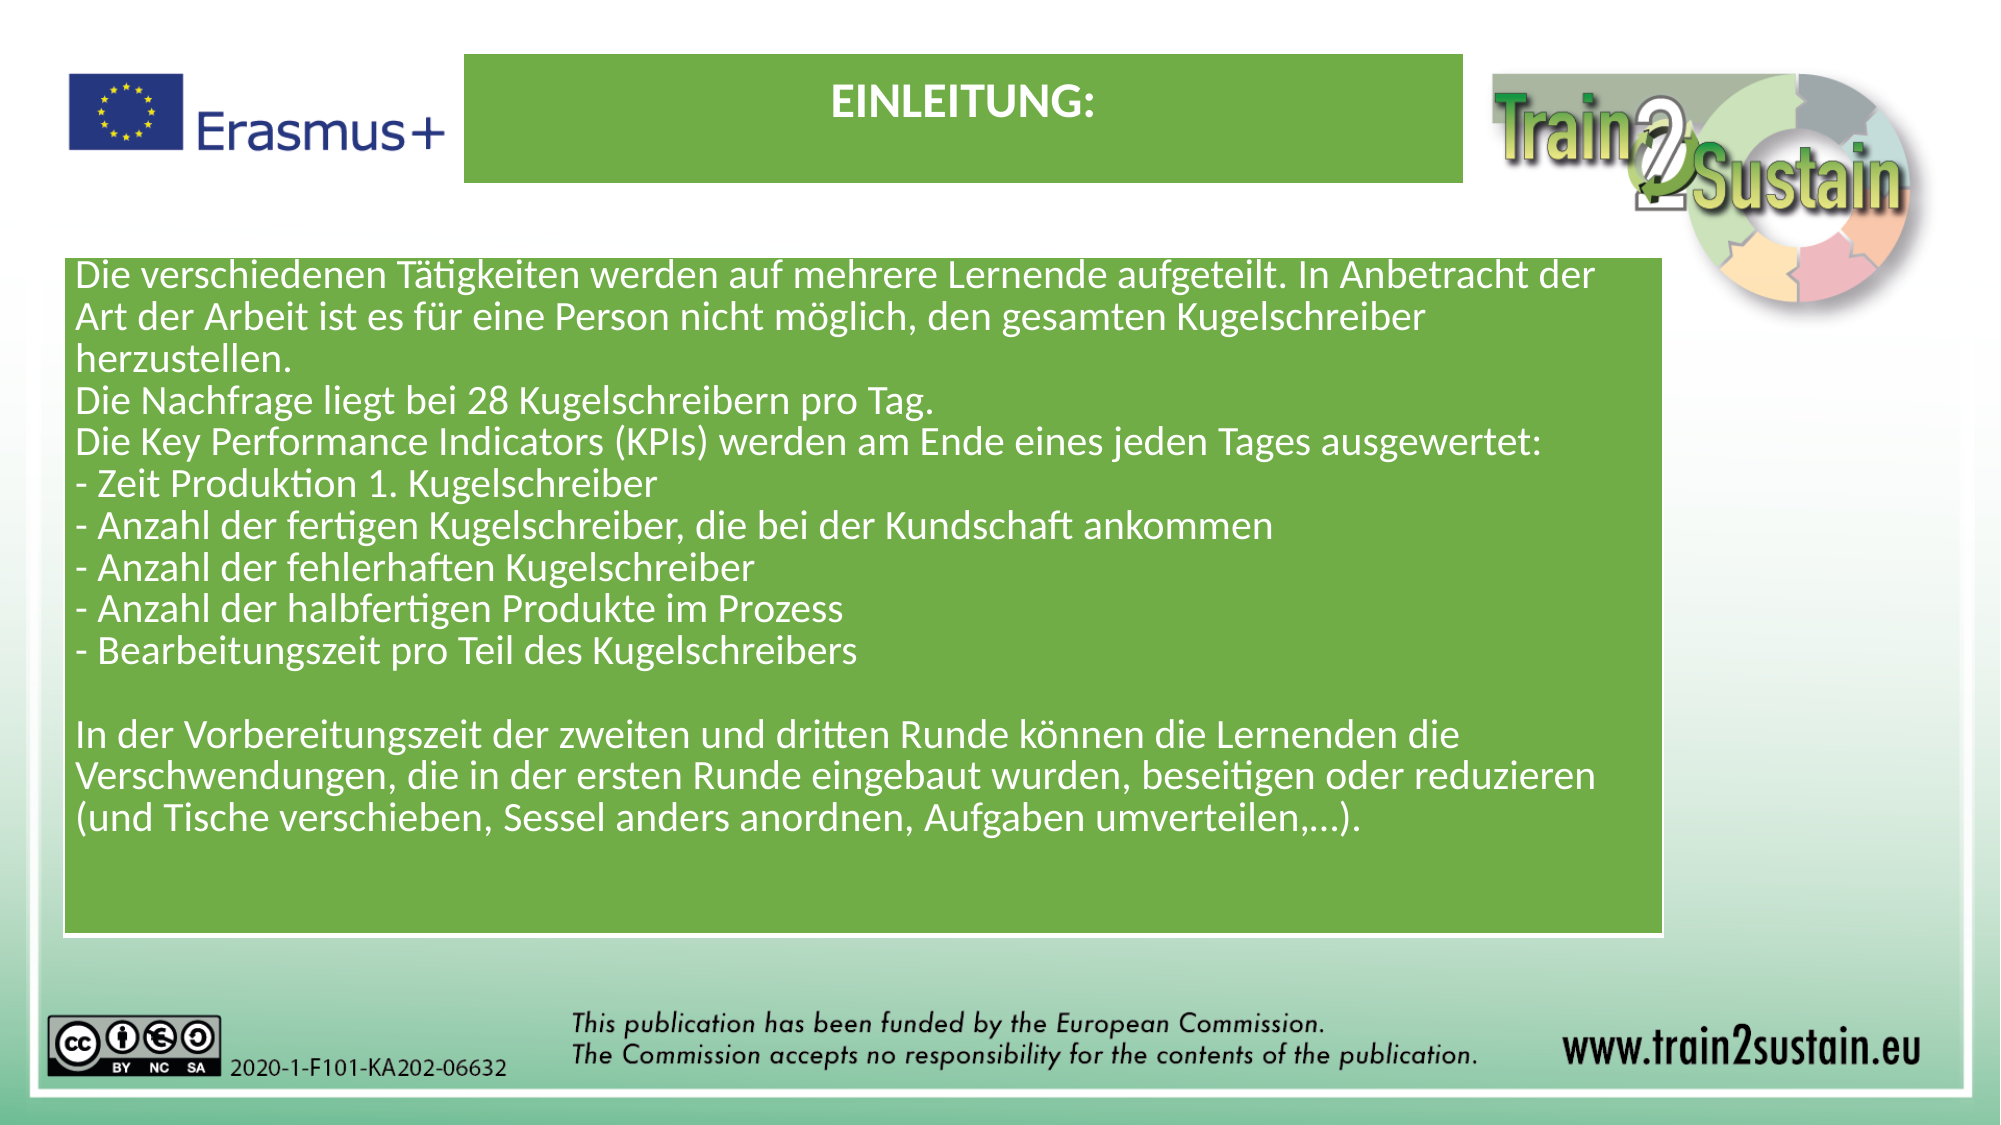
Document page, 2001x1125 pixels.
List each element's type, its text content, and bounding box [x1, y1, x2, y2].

table_header Die verschiedenen Tätigkeiten werden auf mehrere Lernende aufgeteilt. In Anbetracht der Art der Arbeit ist es für eine Person nicht möglich, den gesamten Kugelschreiber herzustellen. Die Nachfrage liegt bei 28 Kugelschreibern pro Tag. Die Key Performance Indicators (KPIs) werden am Ende eines jeden Tages ausgewertet: - Zeit Produktion 1. Kugelschreiber - Anzahl der fertigen Kugelschreiber, die bei der Kundschaft ankommen - Anzahl der fehlerhaften Kugelschreiber - Anzahl der halbfertigen Produkte im Prozess - Bearbeitungszeit pro Teil des Kugelschreibers In der Vorbereitungszeit der zweiten und dritten Runde können die Lernenden die Verschwendungen, die in der ersten Runde eingebaut wurden, beseitigen oder reduzieren (und Tische verschieben, Sessel anders anordnen, Aufgaben umverteilen,…). [65, 258, 1662, 933]
picture [0, 0, 2000, 1125]
table_header EINLEITUNG: [464, 54, 1463, 183]
